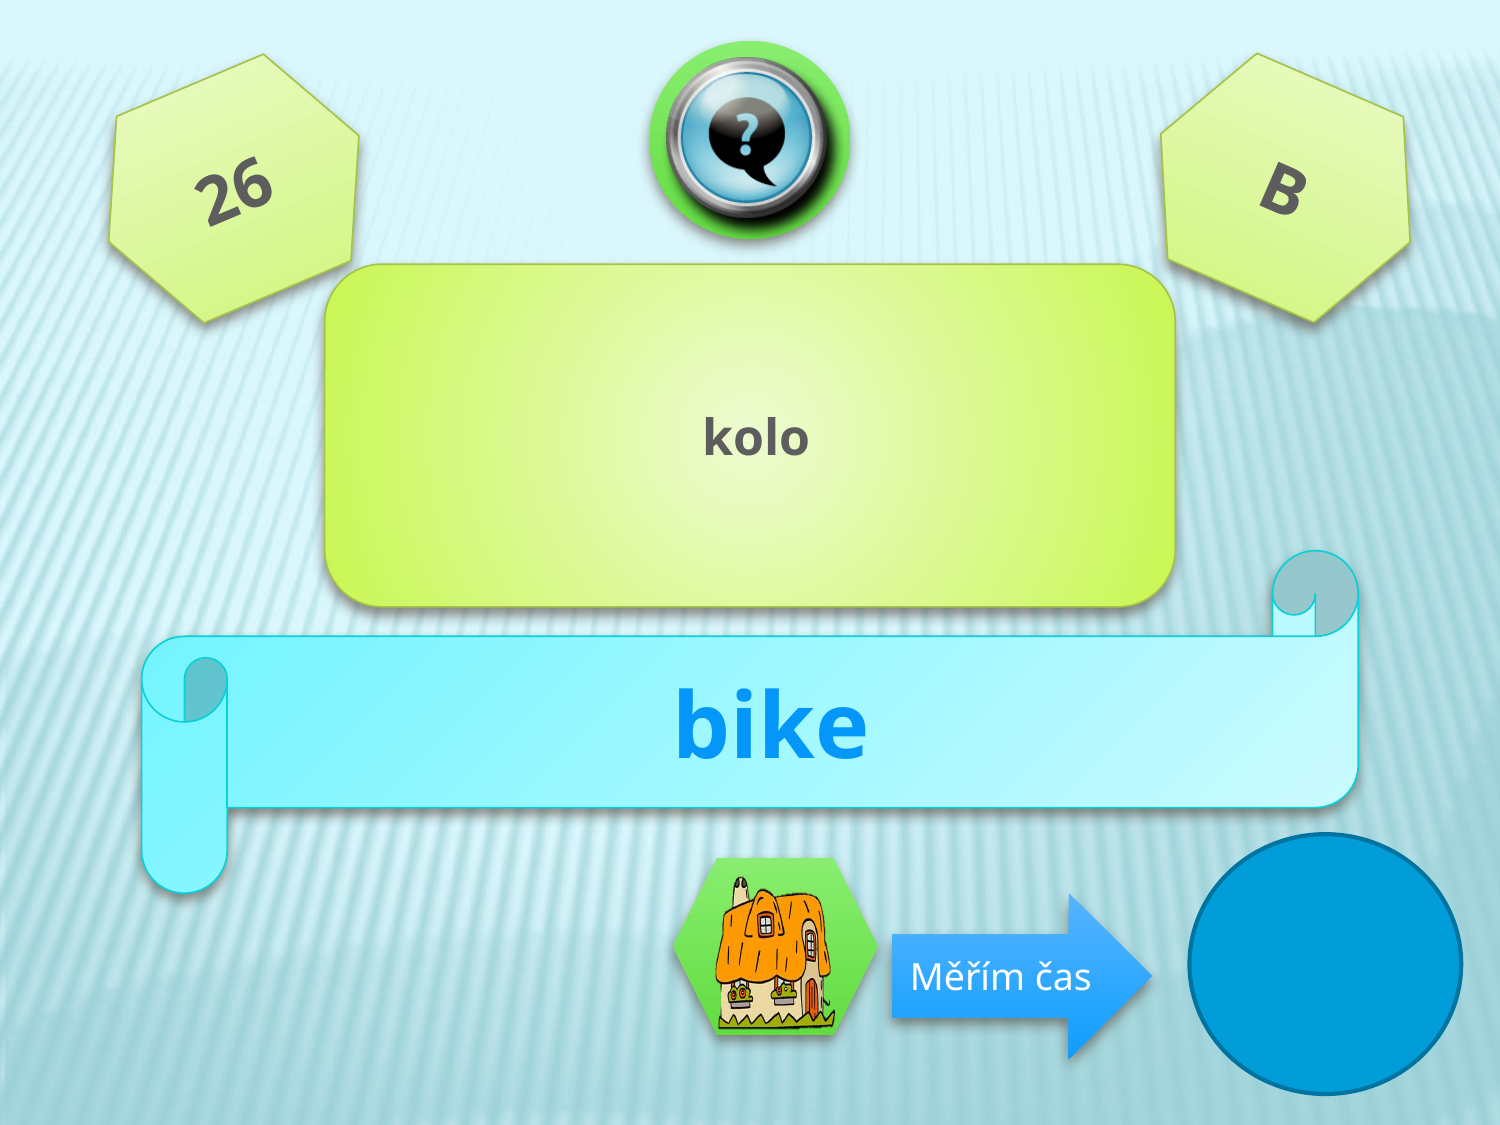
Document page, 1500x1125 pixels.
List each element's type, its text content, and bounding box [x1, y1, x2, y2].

text_box 26 [107, 53, 360, 324]
text_box bike [140, 549, 1360, 895]
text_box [672, 857, 878, 1040]
text_box Měřím čas [891, 893, 1152, 1059]
text_box B [1160, 52, 1411, 324]
text_box [1187, 832, 1464, 1097]
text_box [649, 40, 851, 242]
text_box kolo [323, 263, 1177, 608]
